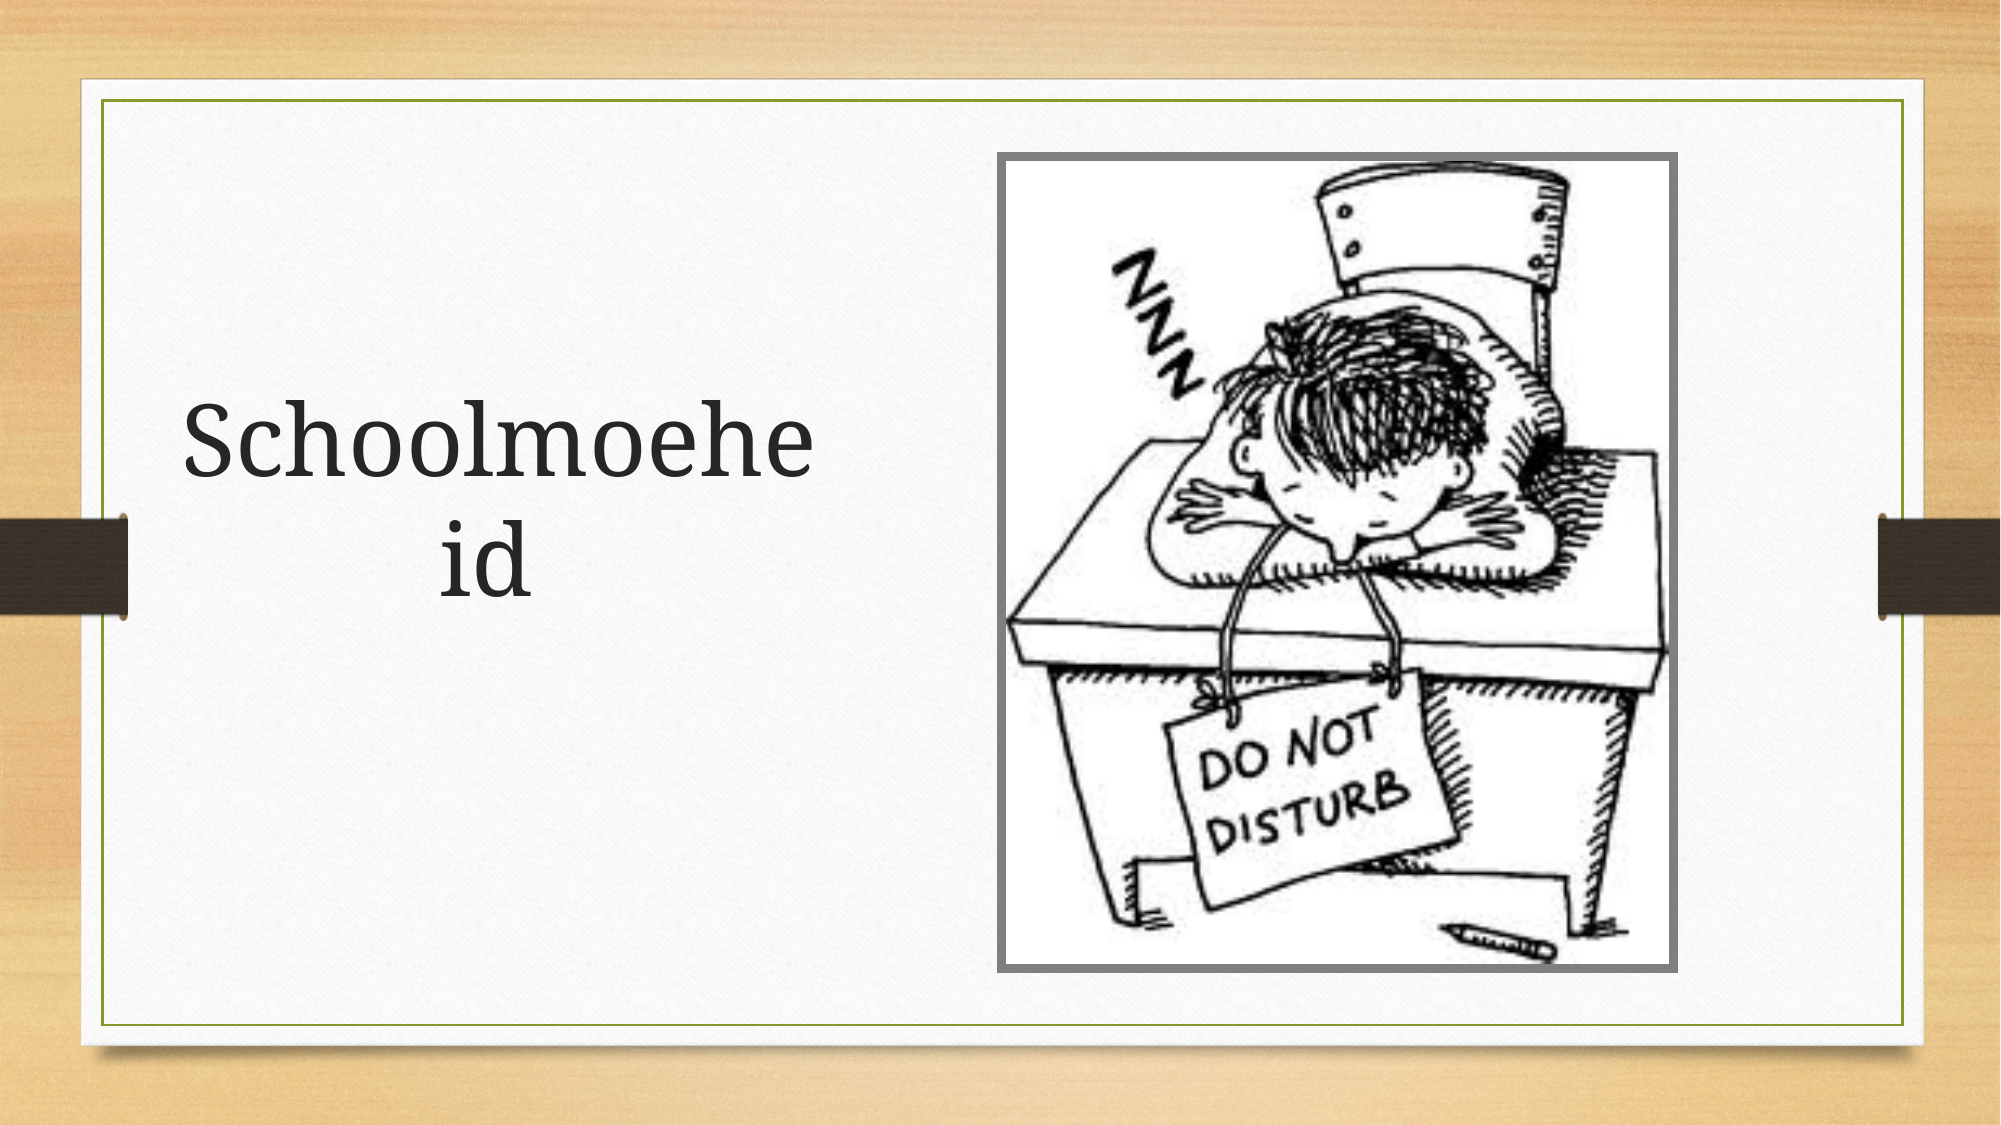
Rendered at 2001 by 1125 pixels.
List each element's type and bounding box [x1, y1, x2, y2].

text_box [0, 0, 2000, 1125]
picture [1005, 160, 1670, 965]
